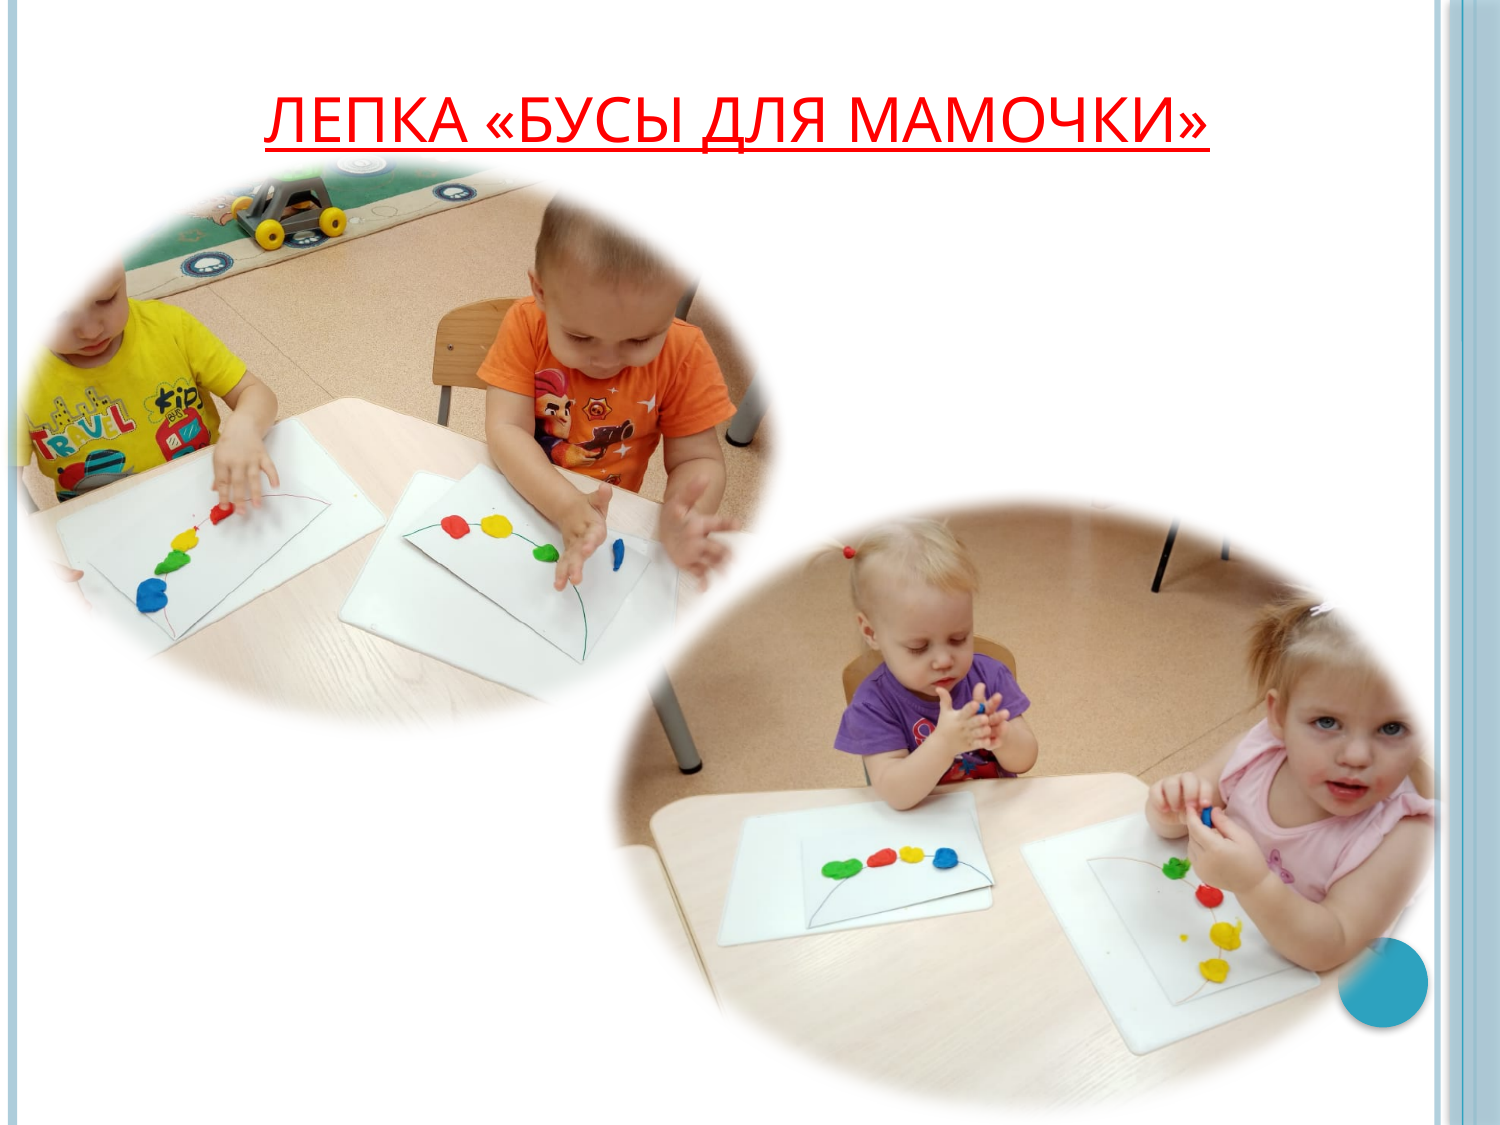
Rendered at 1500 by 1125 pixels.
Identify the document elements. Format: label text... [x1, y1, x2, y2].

title Лепка «Бусы для мамочки» [125, 0, 1350, 163]
picture [0, 149, 1451, 1125]
